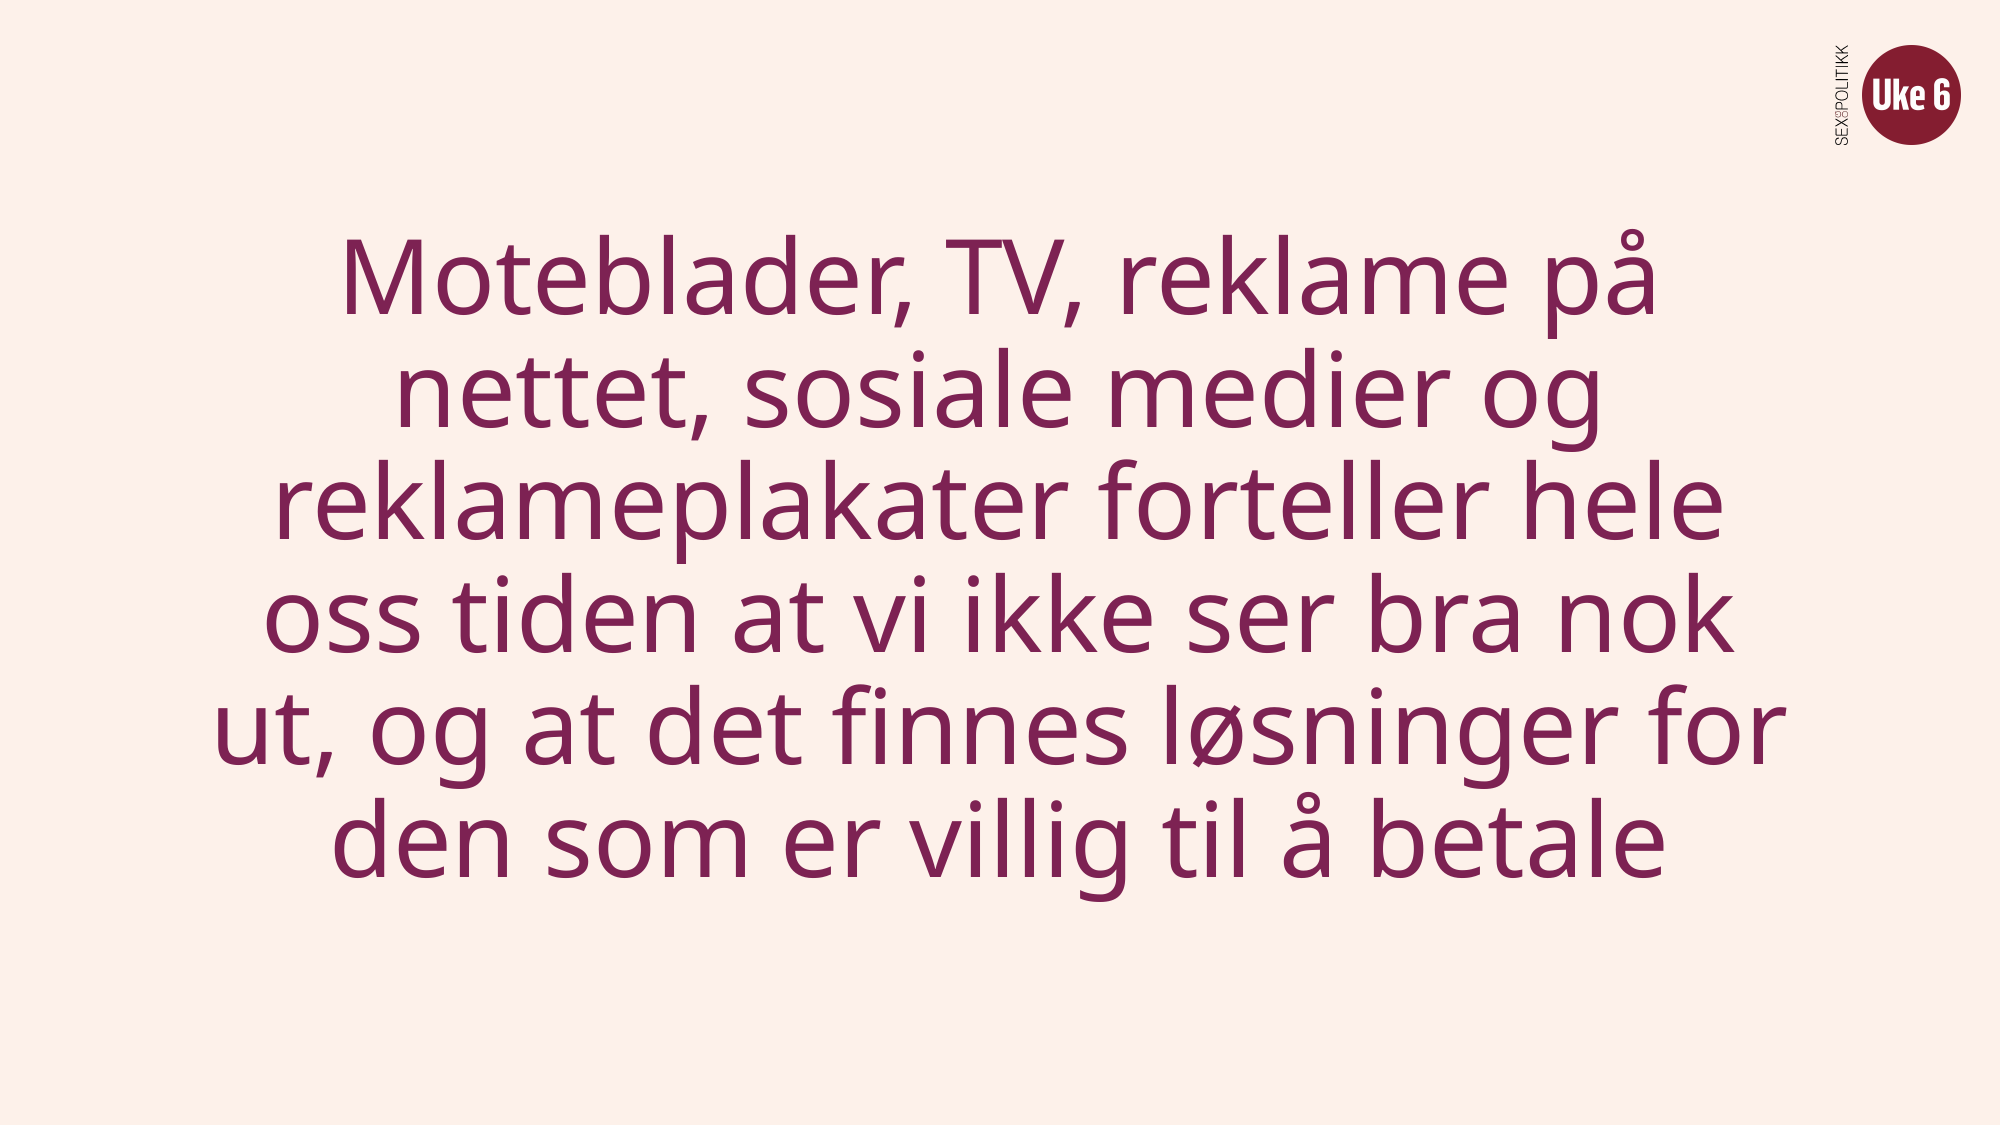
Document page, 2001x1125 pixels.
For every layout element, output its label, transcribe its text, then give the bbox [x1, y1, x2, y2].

picture [1836, 46, 1848, 145]
picture [1862, 45, 1961, 145]
title Moteblader, TV, reklame på nettet, sosiale medier og reklameplakater forteller hele oss tiden at vi ikke ser bra nok ut, og at det finnes løsninger for den som er villig til å betale [172, 248, 1828, 877]
